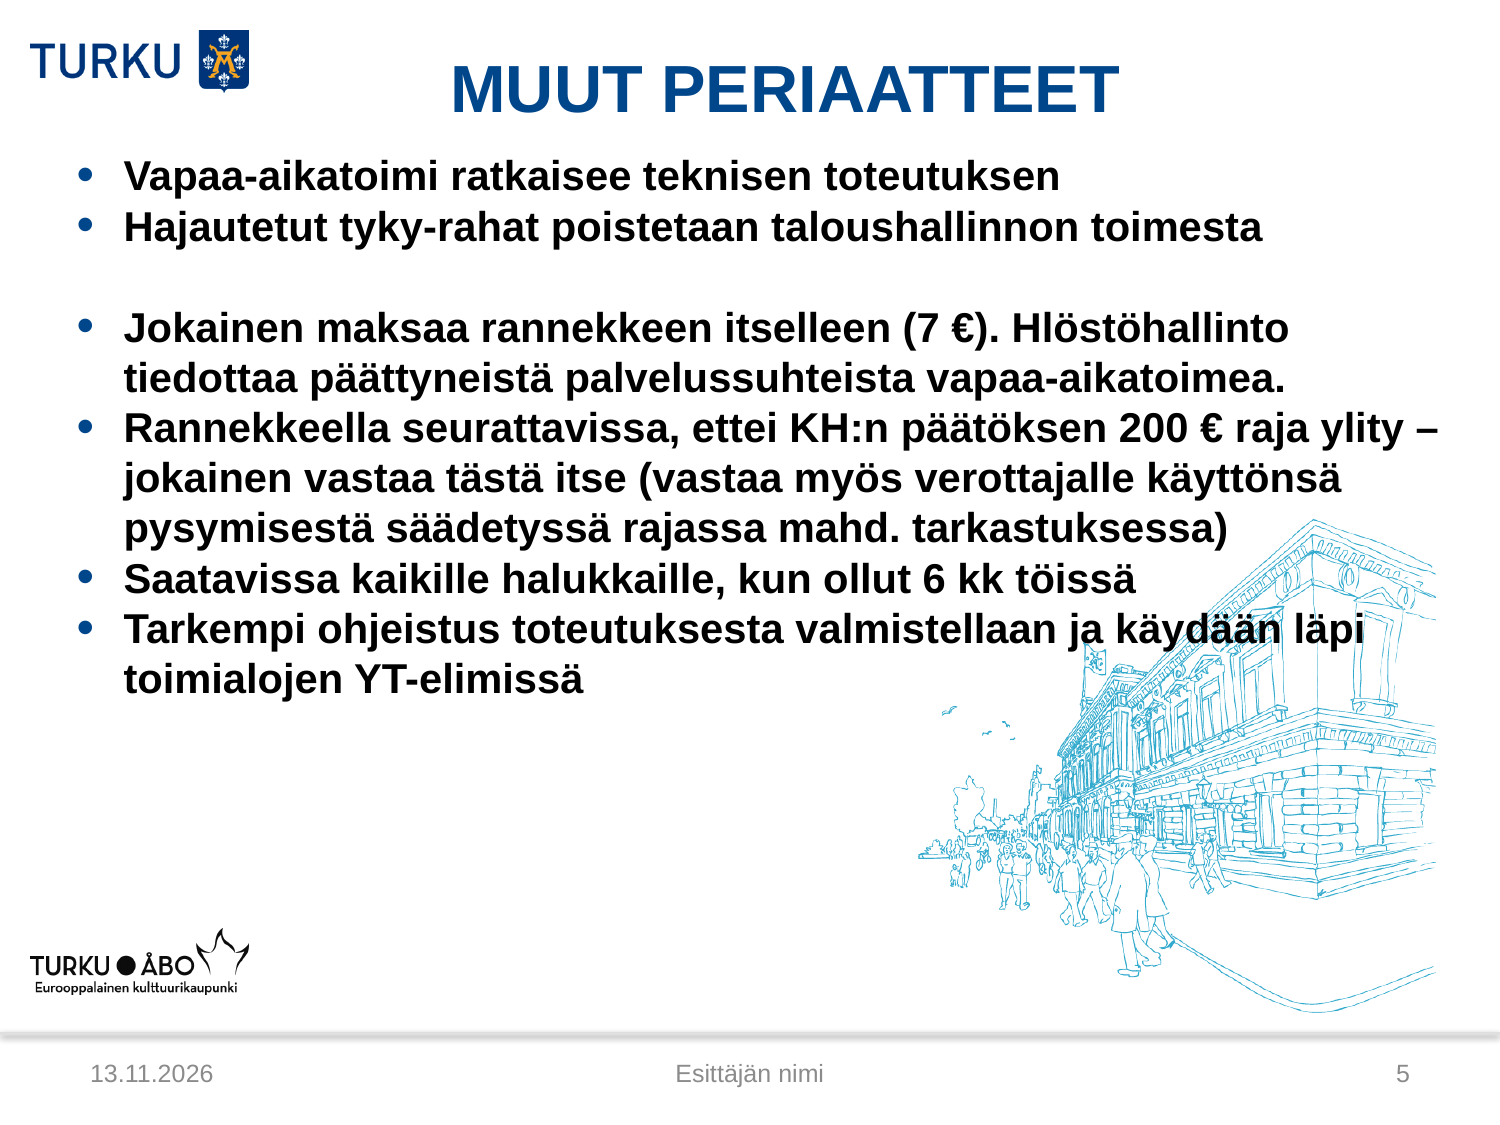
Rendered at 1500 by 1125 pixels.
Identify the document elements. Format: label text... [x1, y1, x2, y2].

picture [608, 988, 1436, 1032]
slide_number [75, 1042, 425, 1103]
slide_number 5 [1074, 1042, 1425, 1103]
picture [30, 928, 249, 995]
title MUUT PERIAATTEET [147, 30, 1424, 126]
picture [30, 30, 147, 93]
footer Esittäjän nimi [512, 1042, 988, 1103]
list Vapaa-aikatoimi ratkaisee teknisen toteutuksen Hajautetut tyky-rahat poistetaan taloushallinnon toimesta Jokainen maksaa rannekkeen itselleen (7 €). Hlöstöhallinto tiedottaa päättyneistä palvelussuhteista vapaa-aikatoimea. Rannekkeella seurattavissa, ettei KH:n päätöksen 200 € raja ylity – jokainen vastaa tästä itse (vastaa myös verottajalle käyttönsä pysymisestä säädetyssä rajassa mahd. tarkastuksessa) Saatavissa kaikille halukkaille, kun ollut 6 kk töissä Tarkempi ohjeistus toteutuksesta valmistellaan ja käydään läpi toimialojen YT-elimissä [76, 149, 1447, 988]
